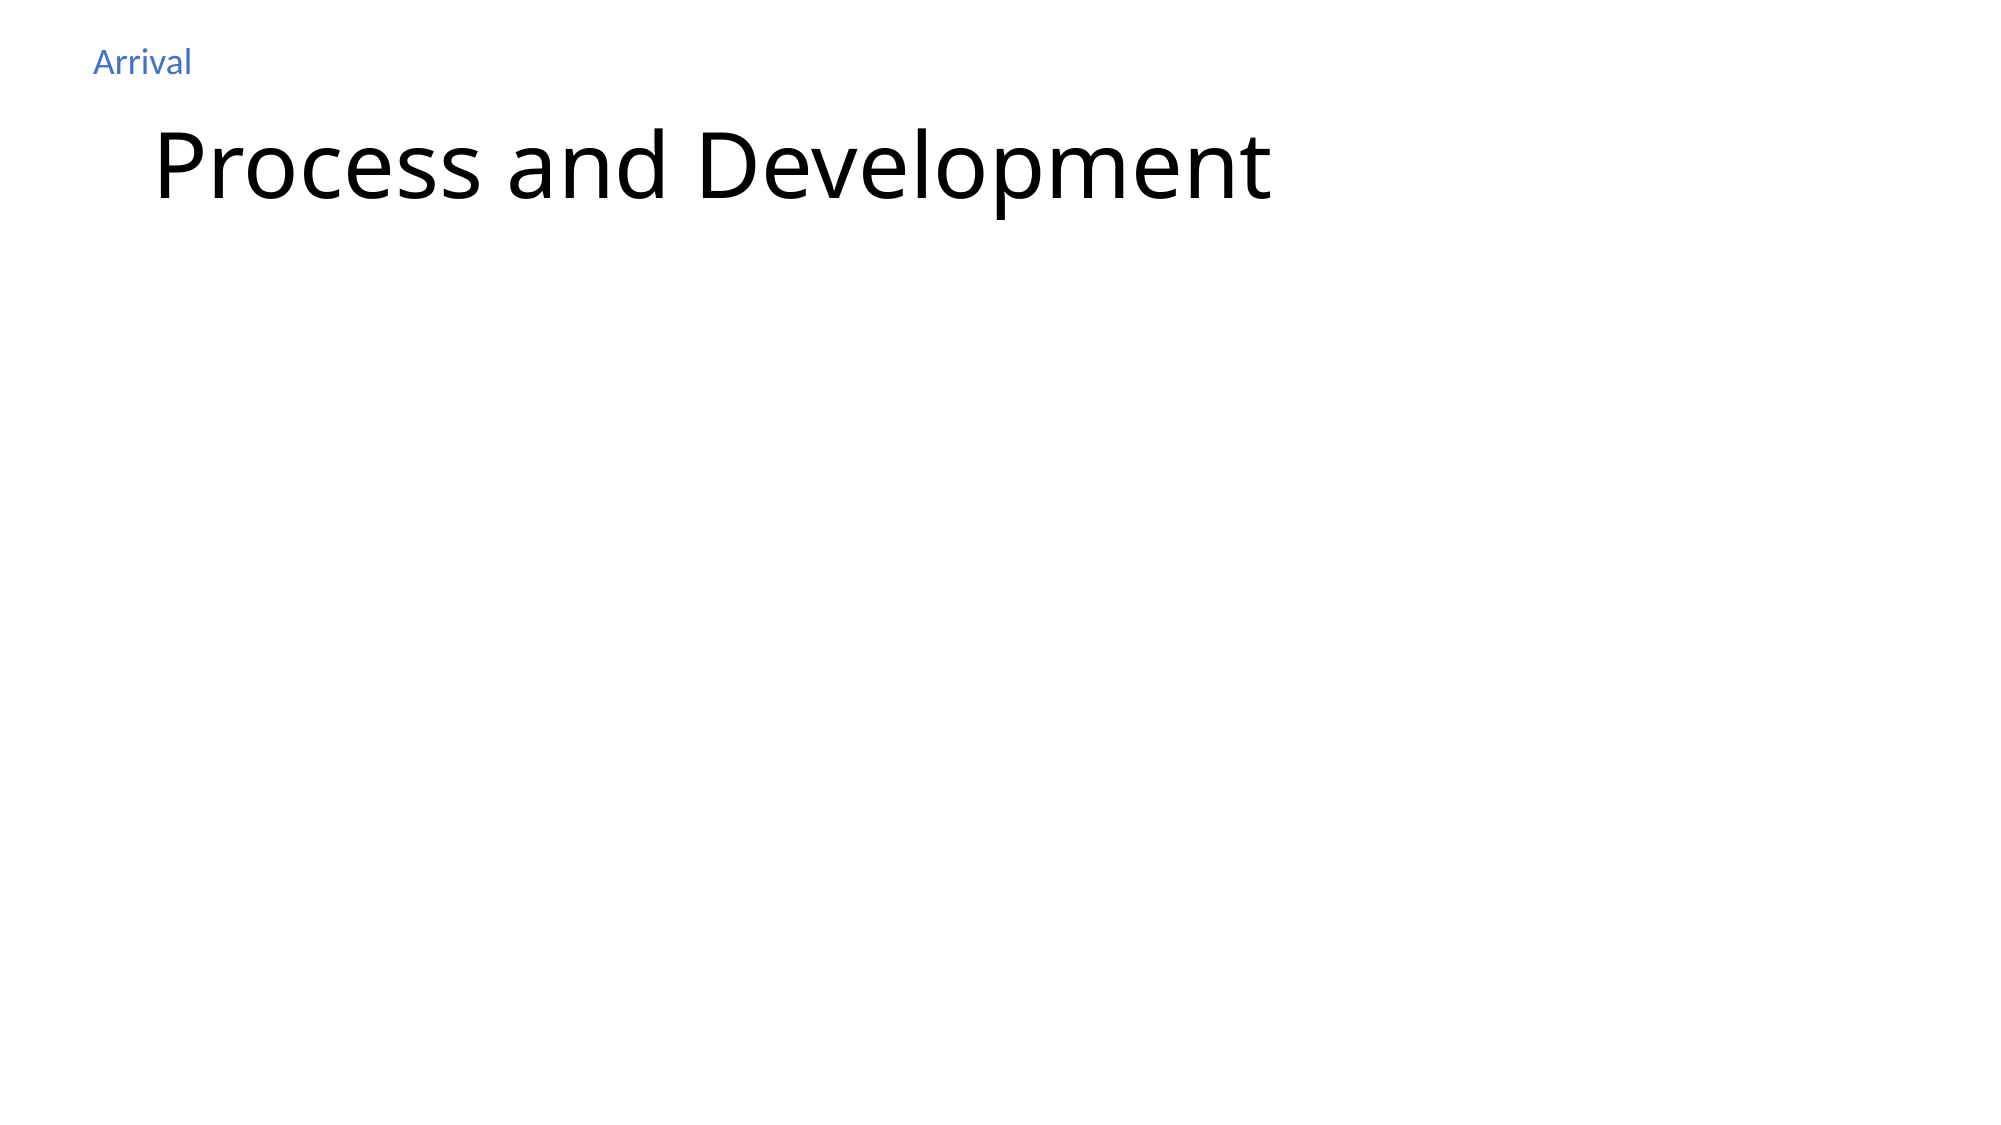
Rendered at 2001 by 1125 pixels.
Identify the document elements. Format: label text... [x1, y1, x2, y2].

text_box Arrival [78, 29, 522, 90]
title Process and Development [137, 59, 1863, 278]
